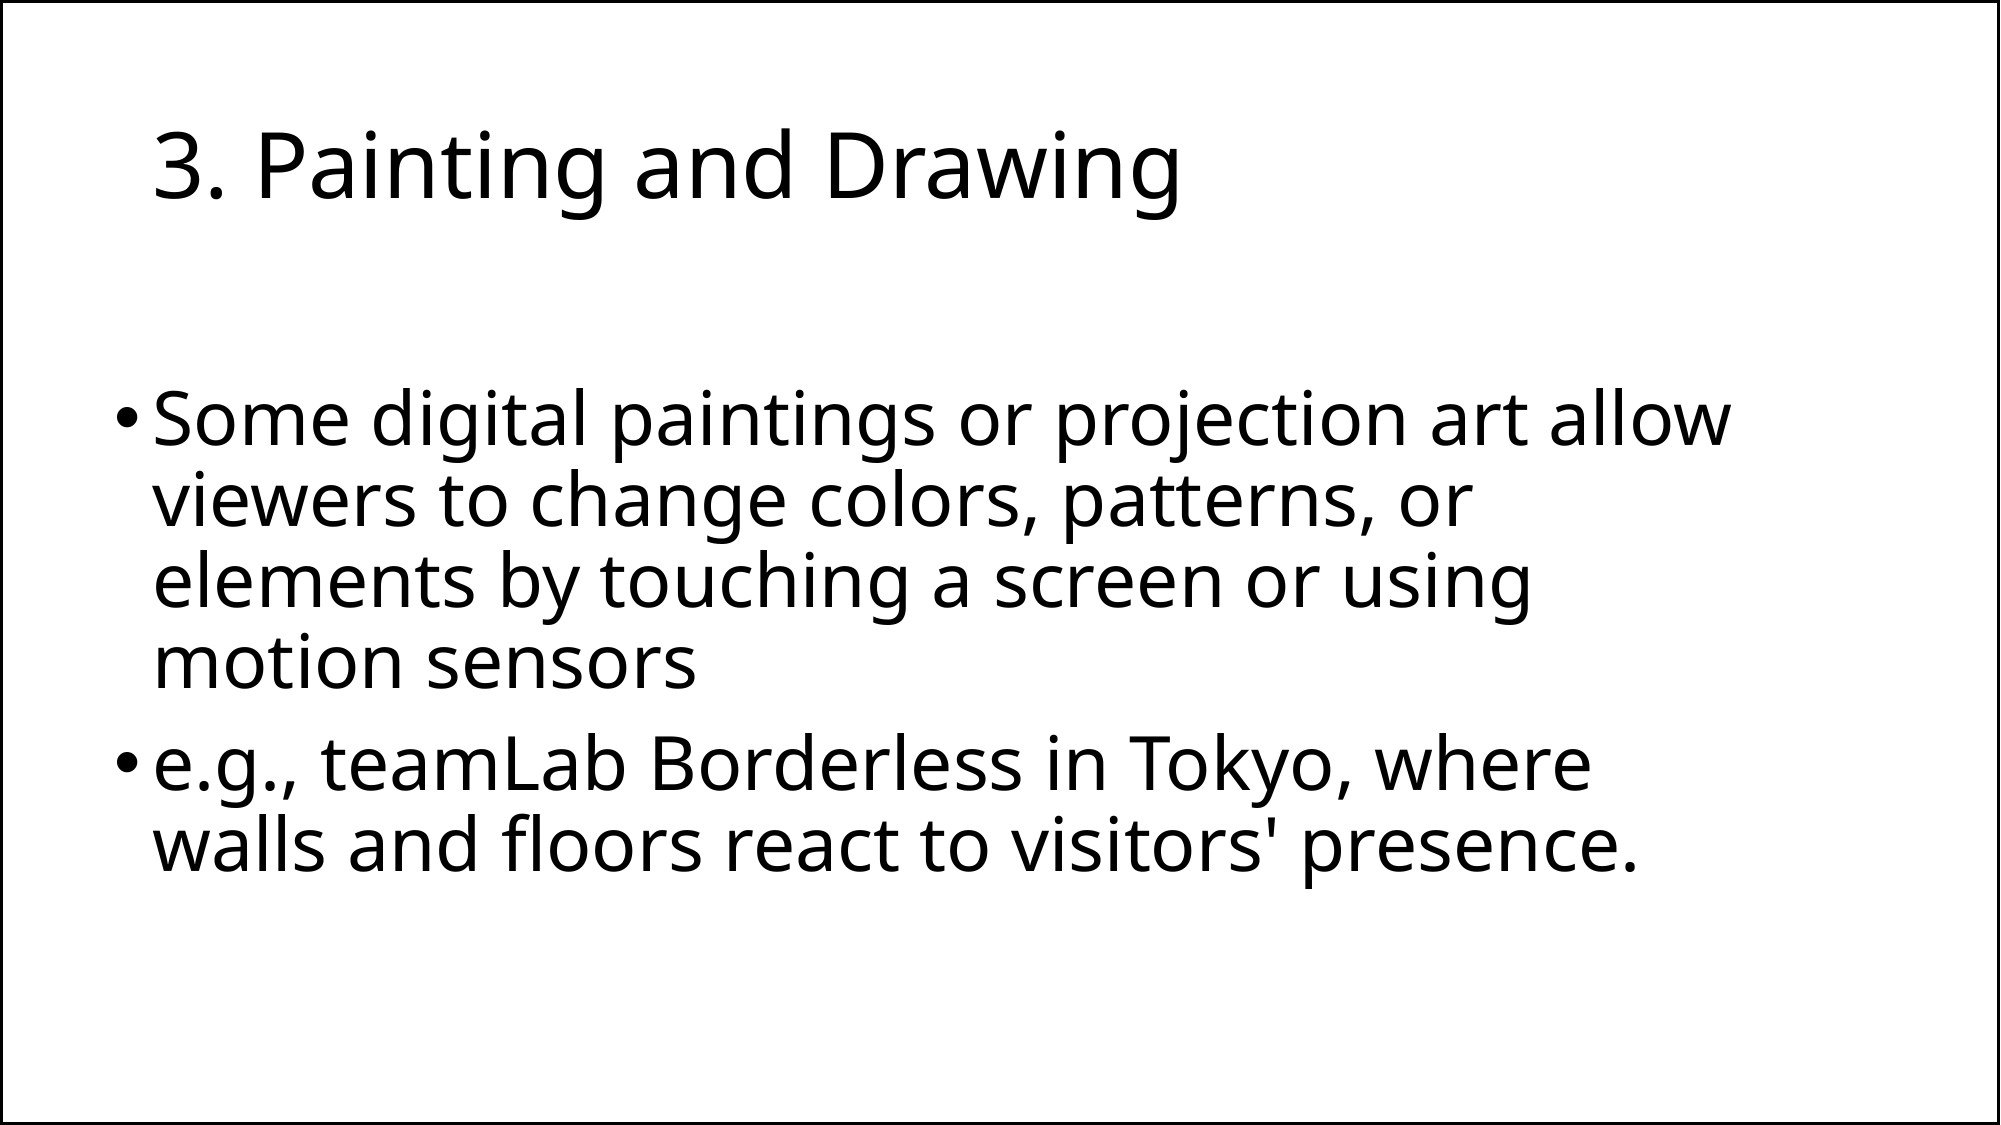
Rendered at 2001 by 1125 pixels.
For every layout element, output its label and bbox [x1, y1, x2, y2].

text_box [0, 0, 2000, 1125]
